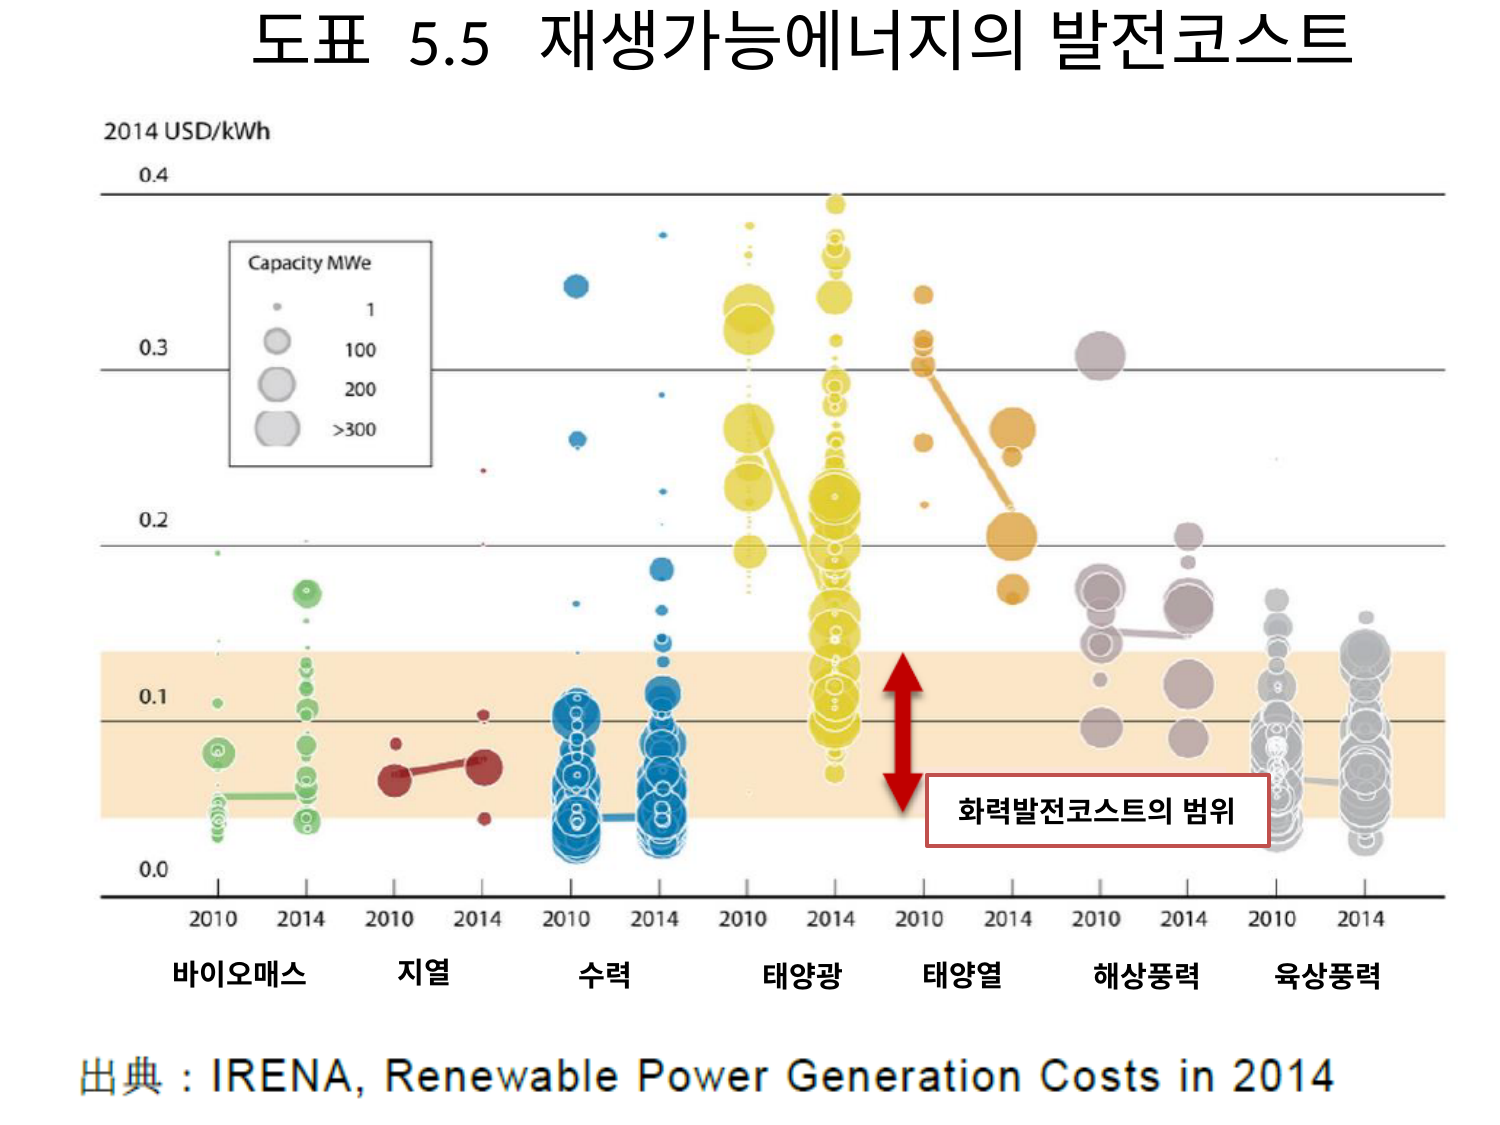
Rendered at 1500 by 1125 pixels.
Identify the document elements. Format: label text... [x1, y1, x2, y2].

text_box 도표 5.5 재생가능에너지의 발전코스트 [235, 0, 1372, 86]
picture [17, 113, 1483, 1008]
picture [68, 1044, 1362, 1114]
